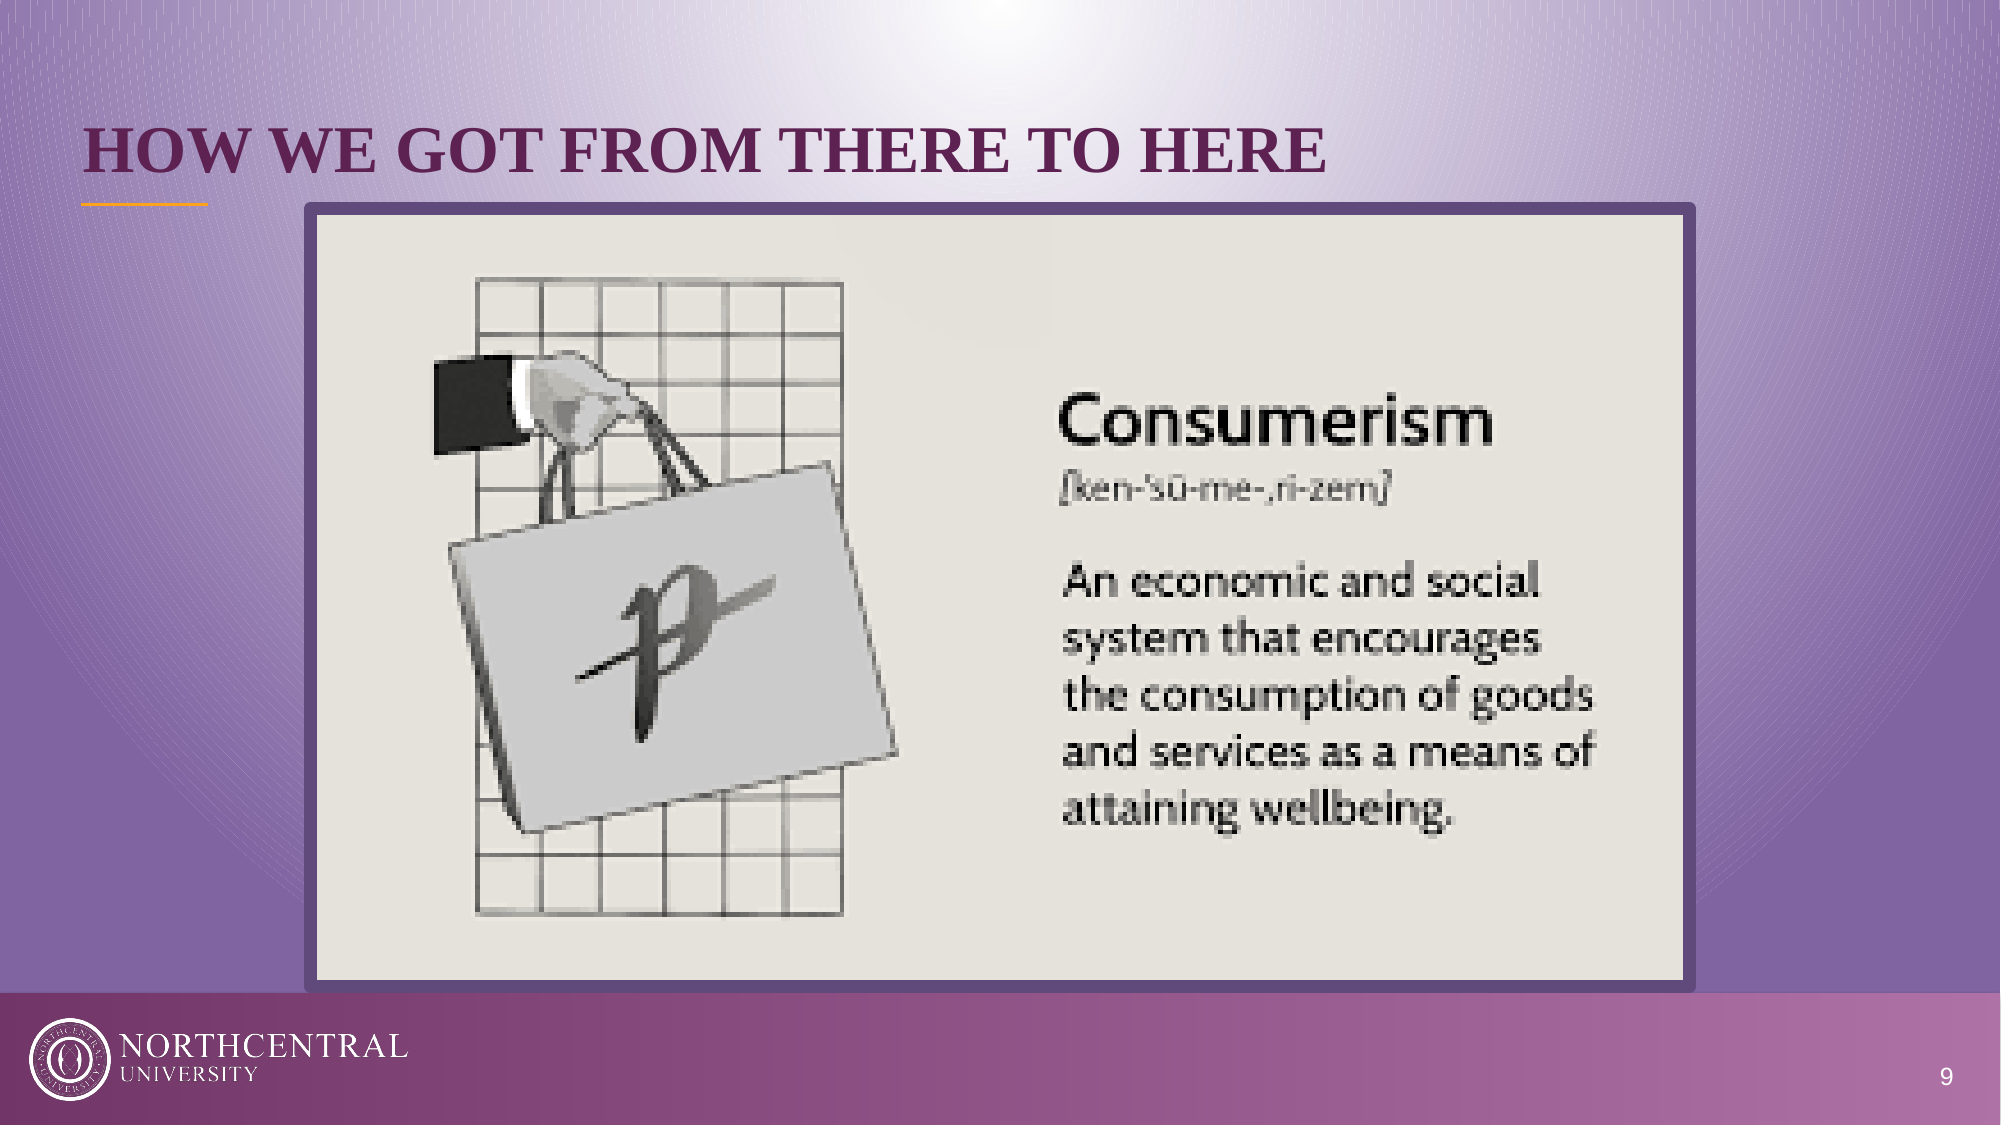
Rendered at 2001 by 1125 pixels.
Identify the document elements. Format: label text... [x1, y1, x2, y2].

picture [29, 1018, 409, 1101]
title How we got from there to here [67, 40, 1933, 194]
slide_number 9 [1902, 1055, 1969, 1096]
picture [316, 214, 1684, 981]
